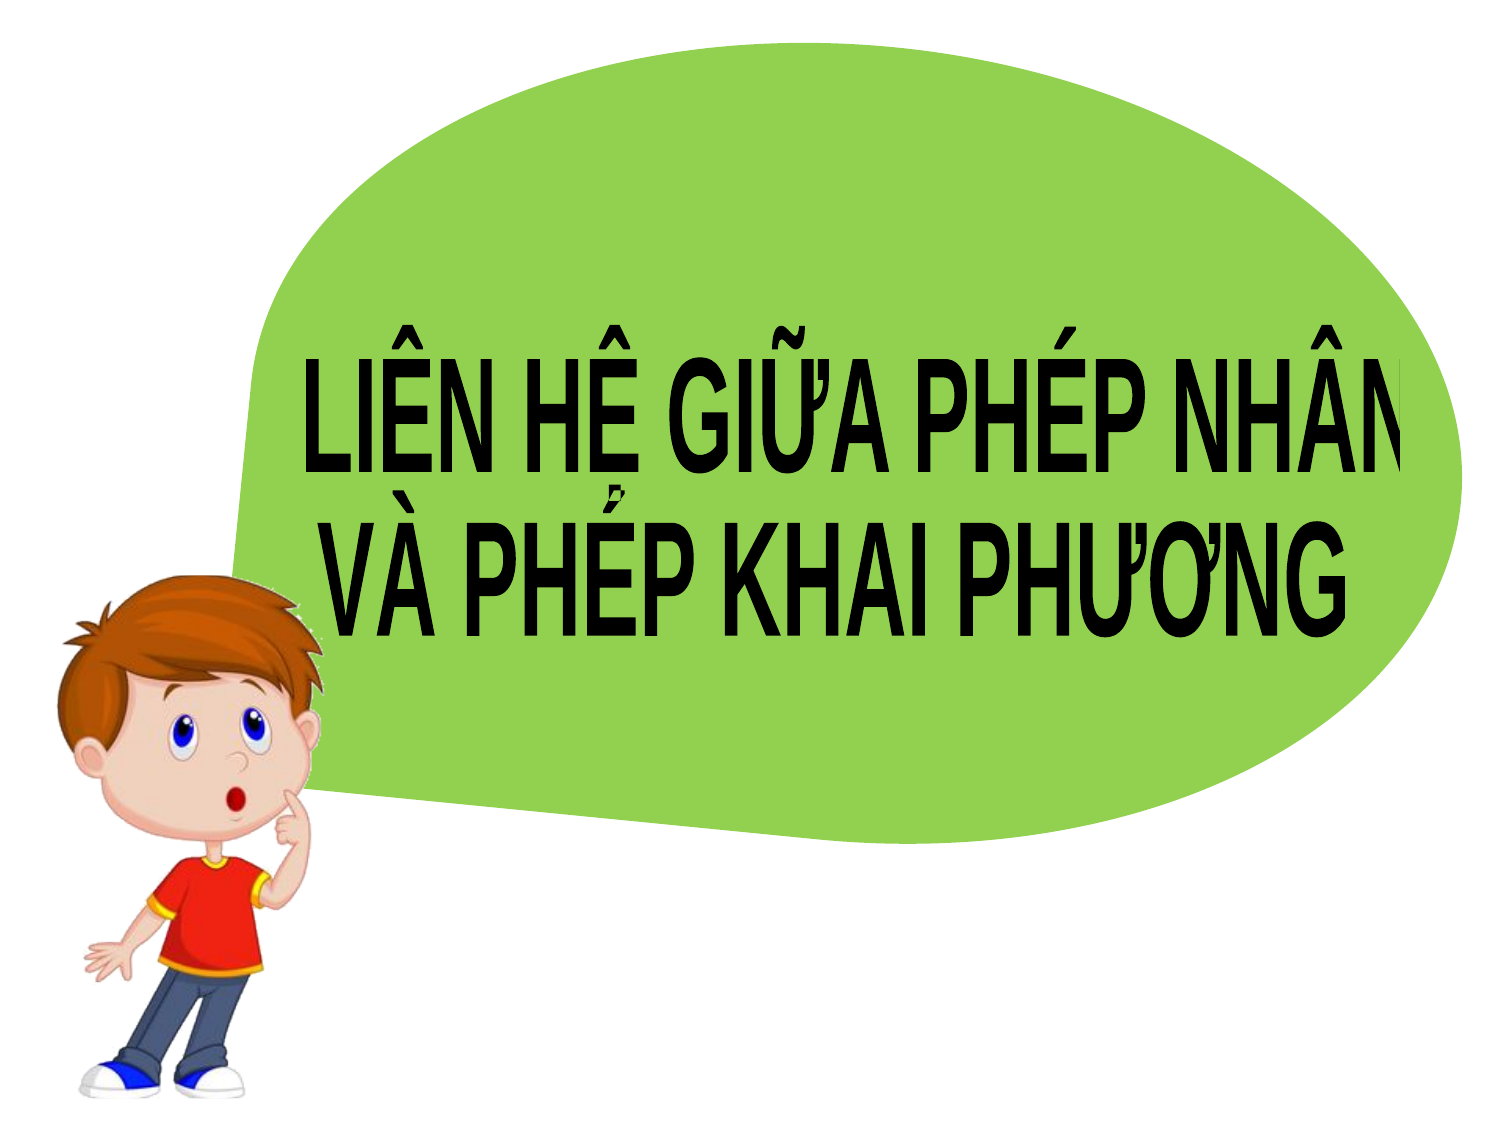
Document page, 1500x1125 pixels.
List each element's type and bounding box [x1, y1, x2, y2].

text_box [230, 40, 1465, 846]
picture [5, 574, 376, 1125]
